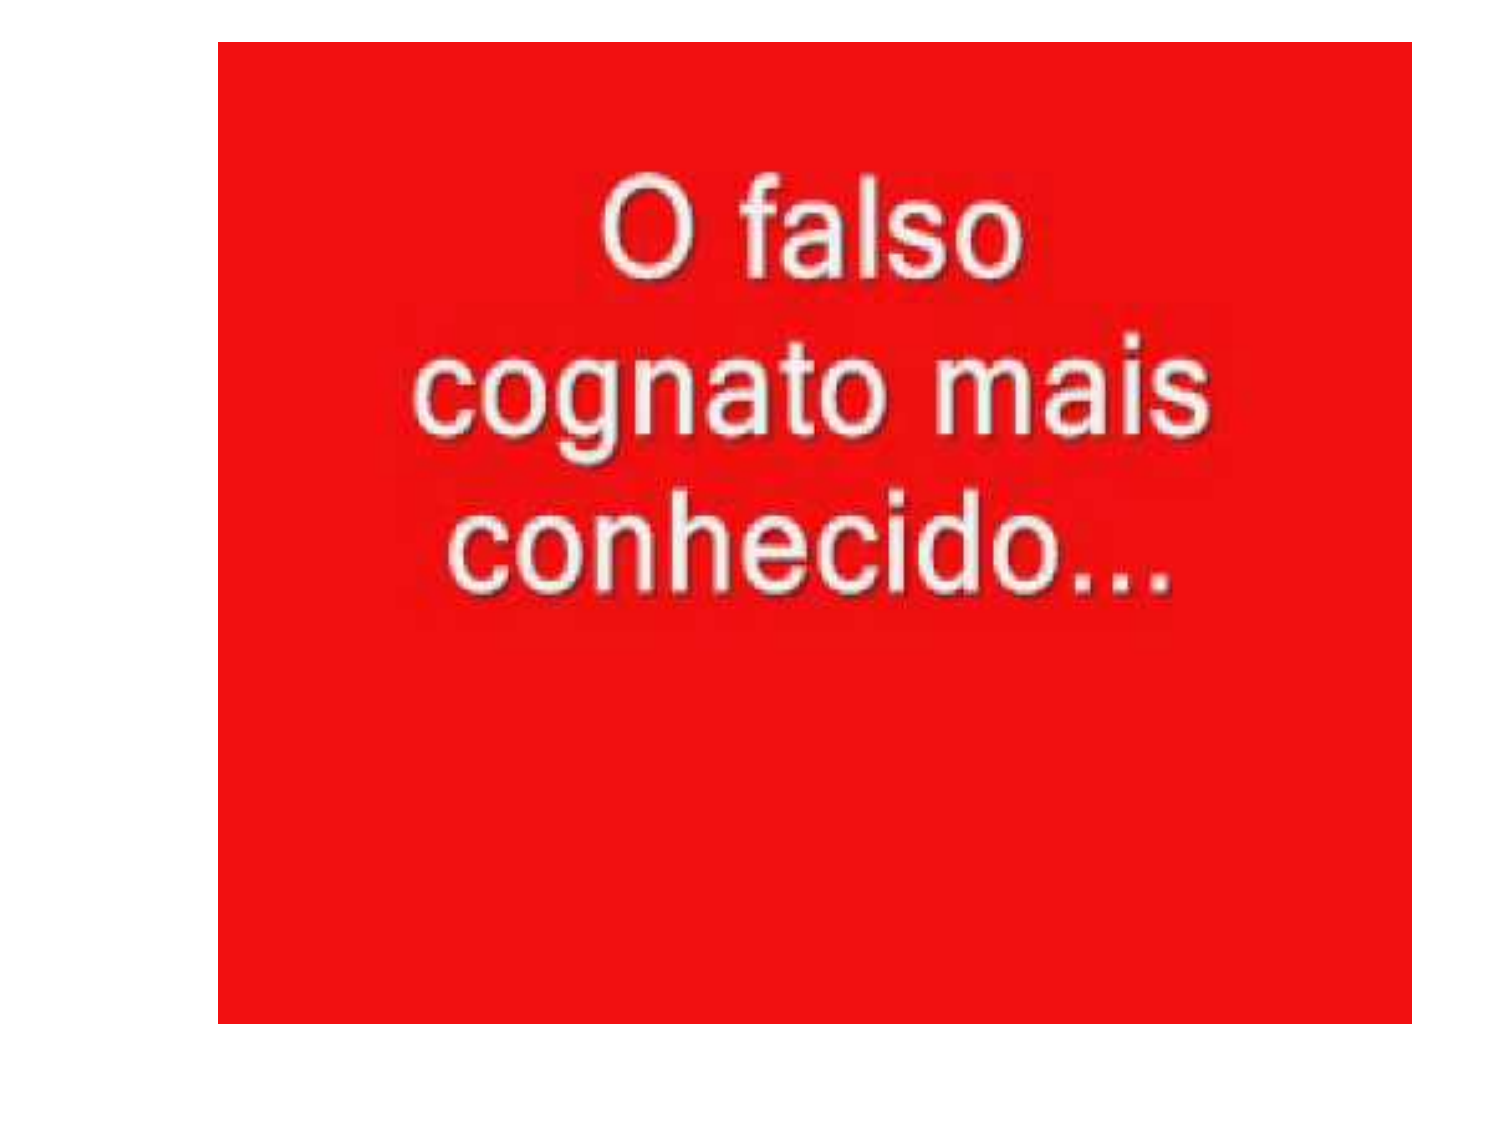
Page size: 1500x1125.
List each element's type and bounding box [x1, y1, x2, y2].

picture [218, 42, 1412, 1024]
